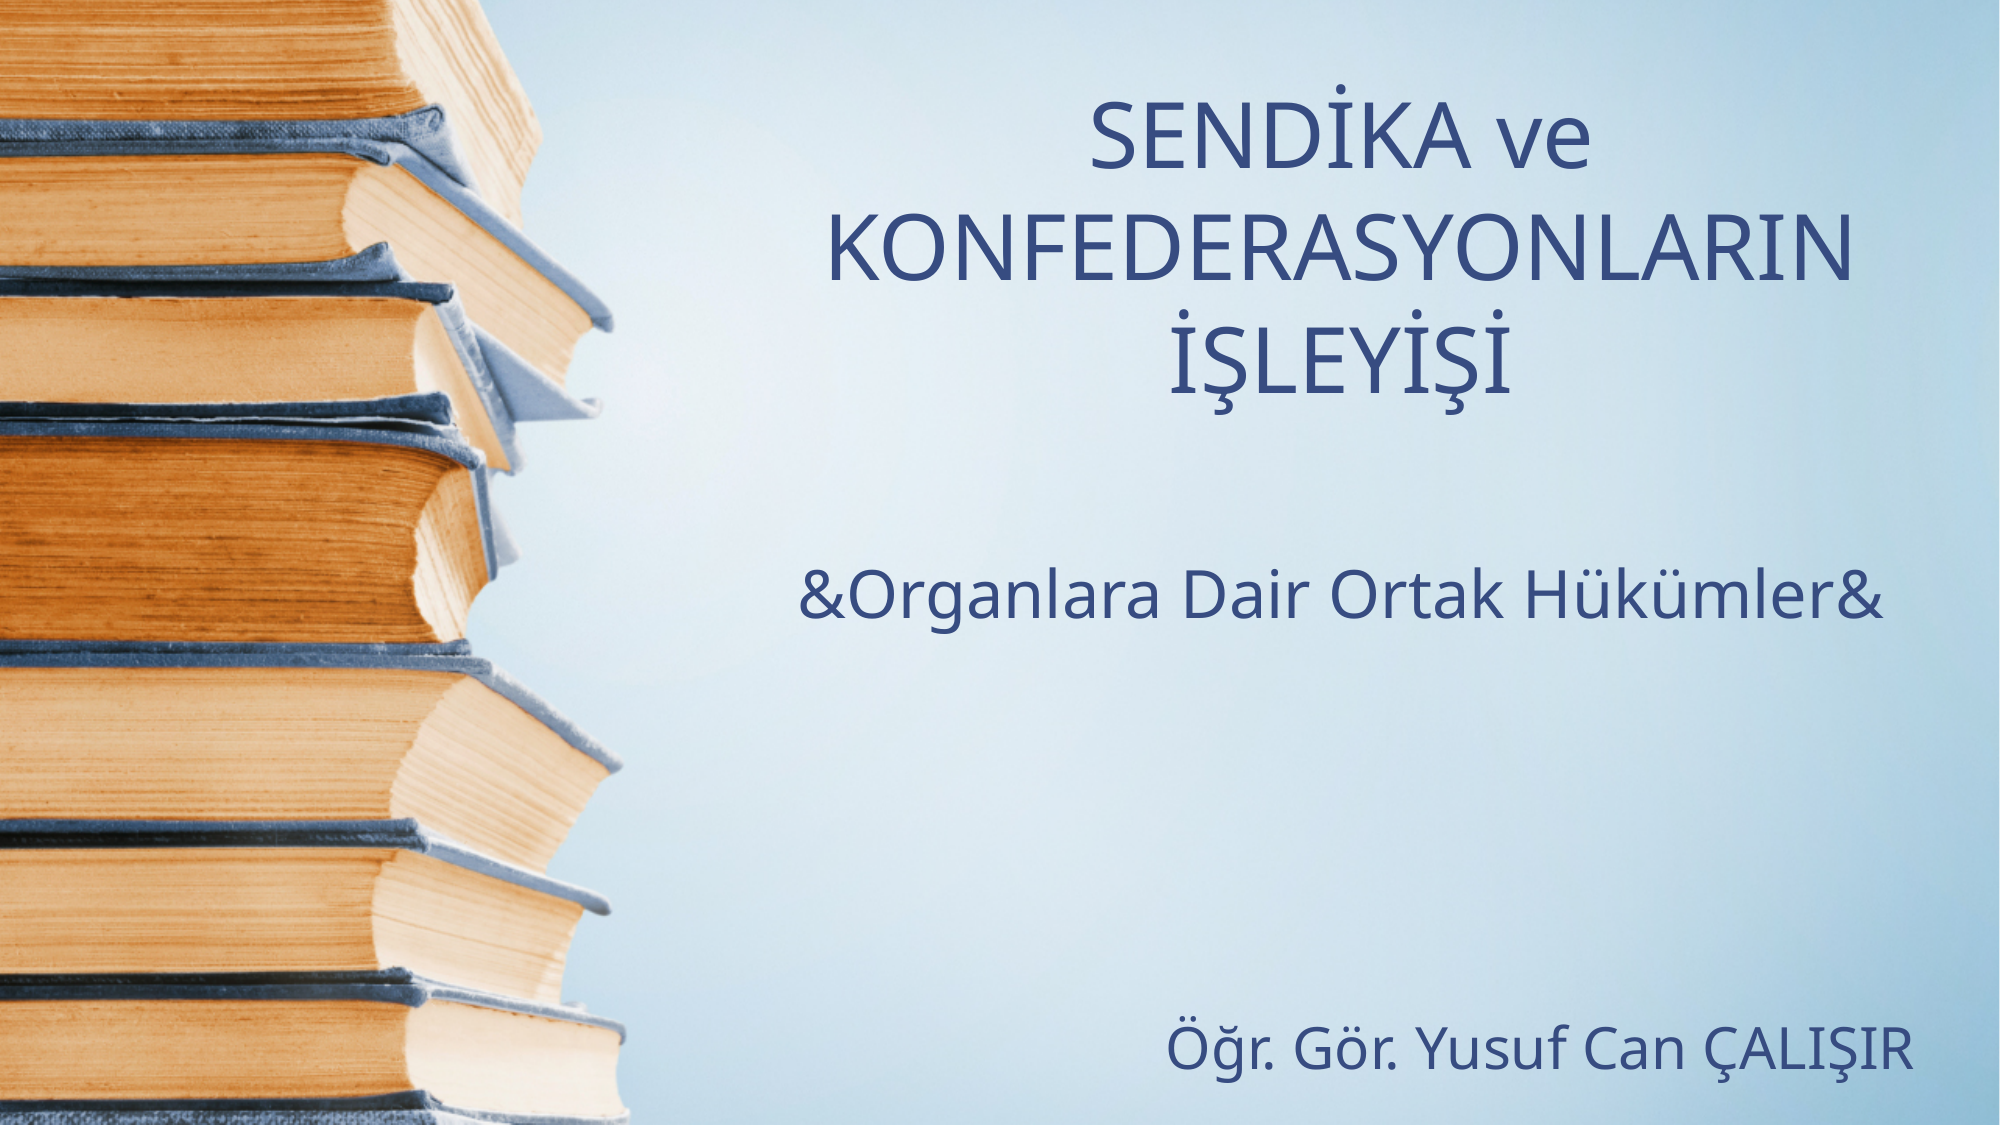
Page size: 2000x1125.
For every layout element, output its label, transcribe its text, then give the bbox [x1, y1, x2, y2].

title SENDİKA ve KONFEDERASYONLARIN İŞLEYİŞİ &Organlara Dair Ortak Hükümler& [766, 42, 1917, 646]
subtitle Öğr. Gör. Yusuf Can ÇALIŞIR [1145, 999, 1997, 1107]
picture [0, 0, 2000, 1125]
